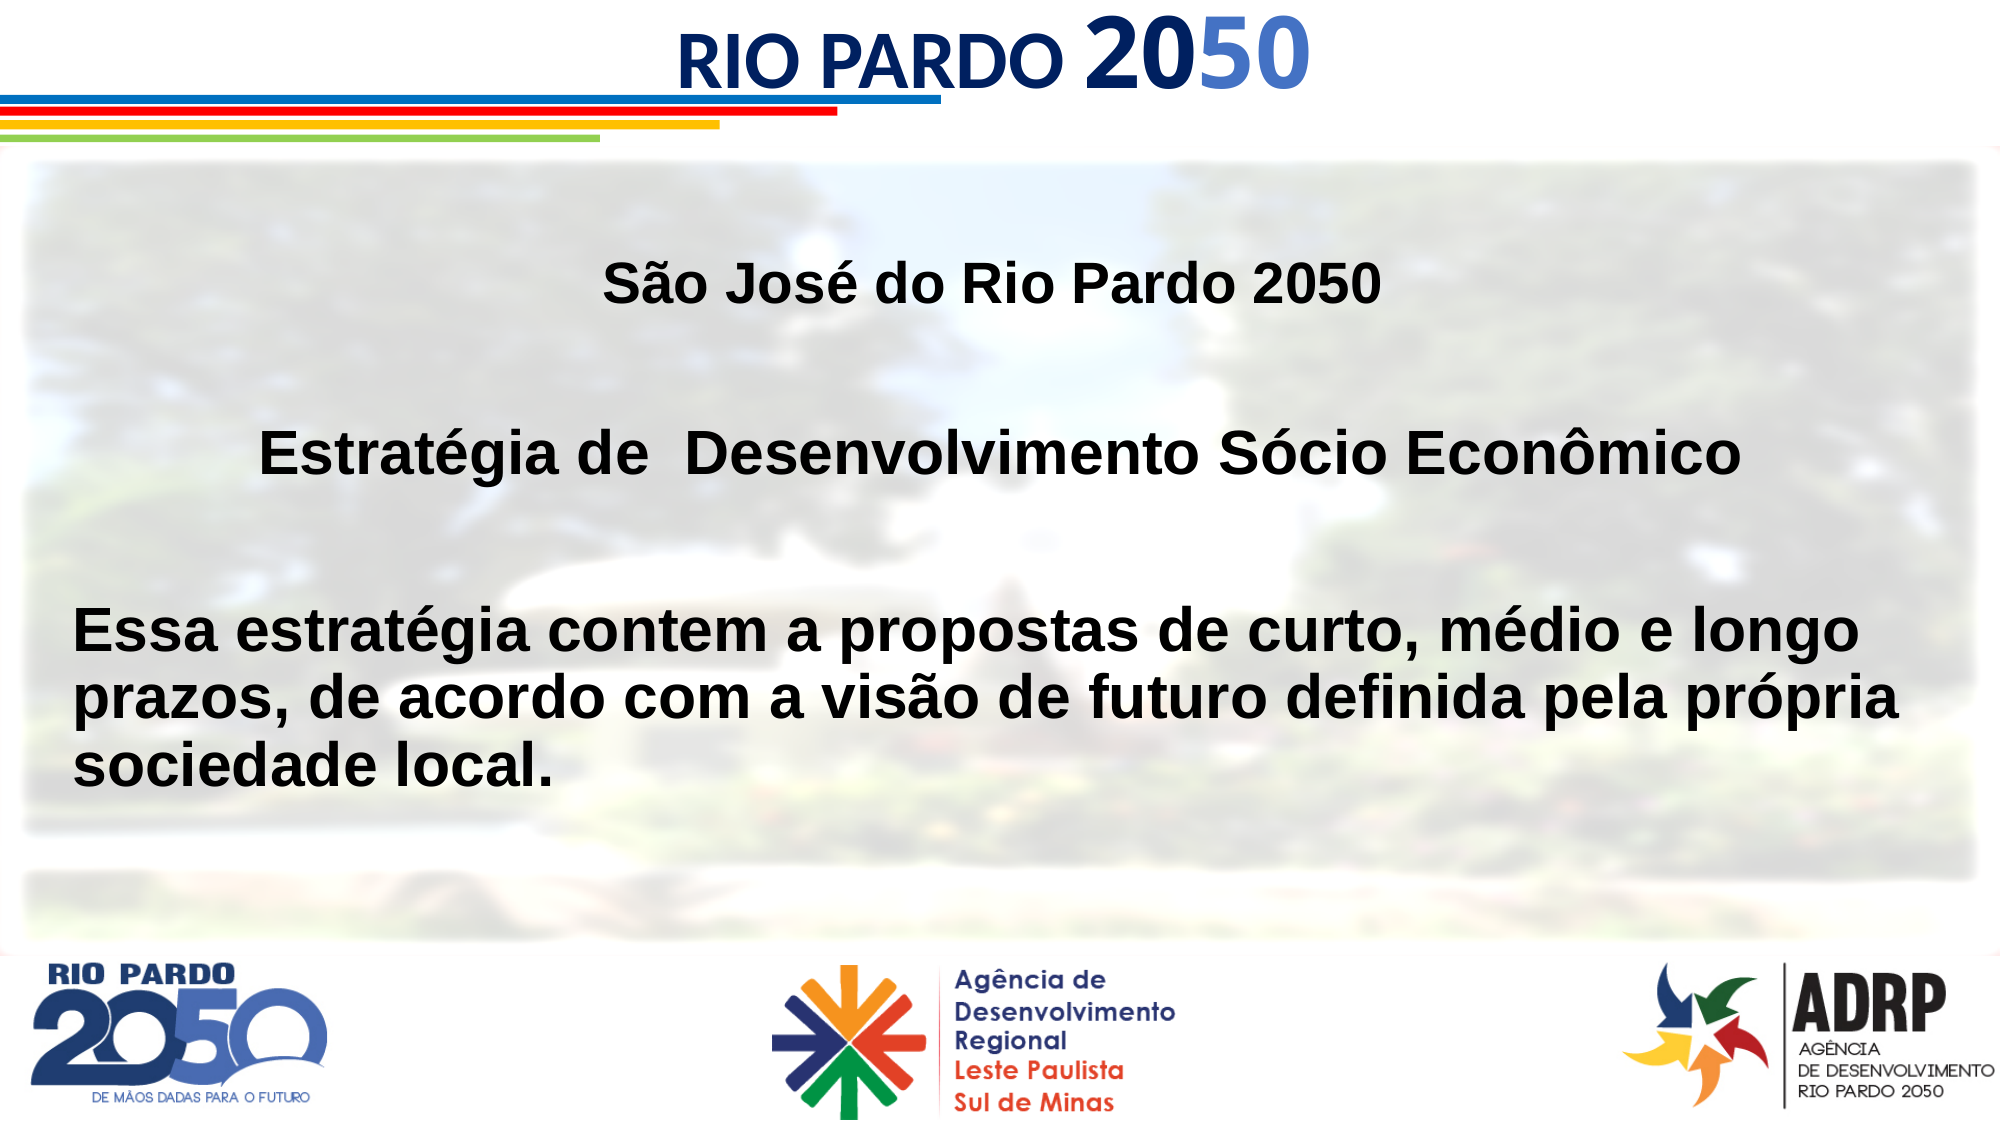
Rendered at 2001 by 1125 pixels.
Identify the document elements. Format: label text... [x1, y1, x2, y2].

picture [0, 15, 2000, 1125]
text_box RIO PARDO 2050 [549, 5, 1440, 92]
